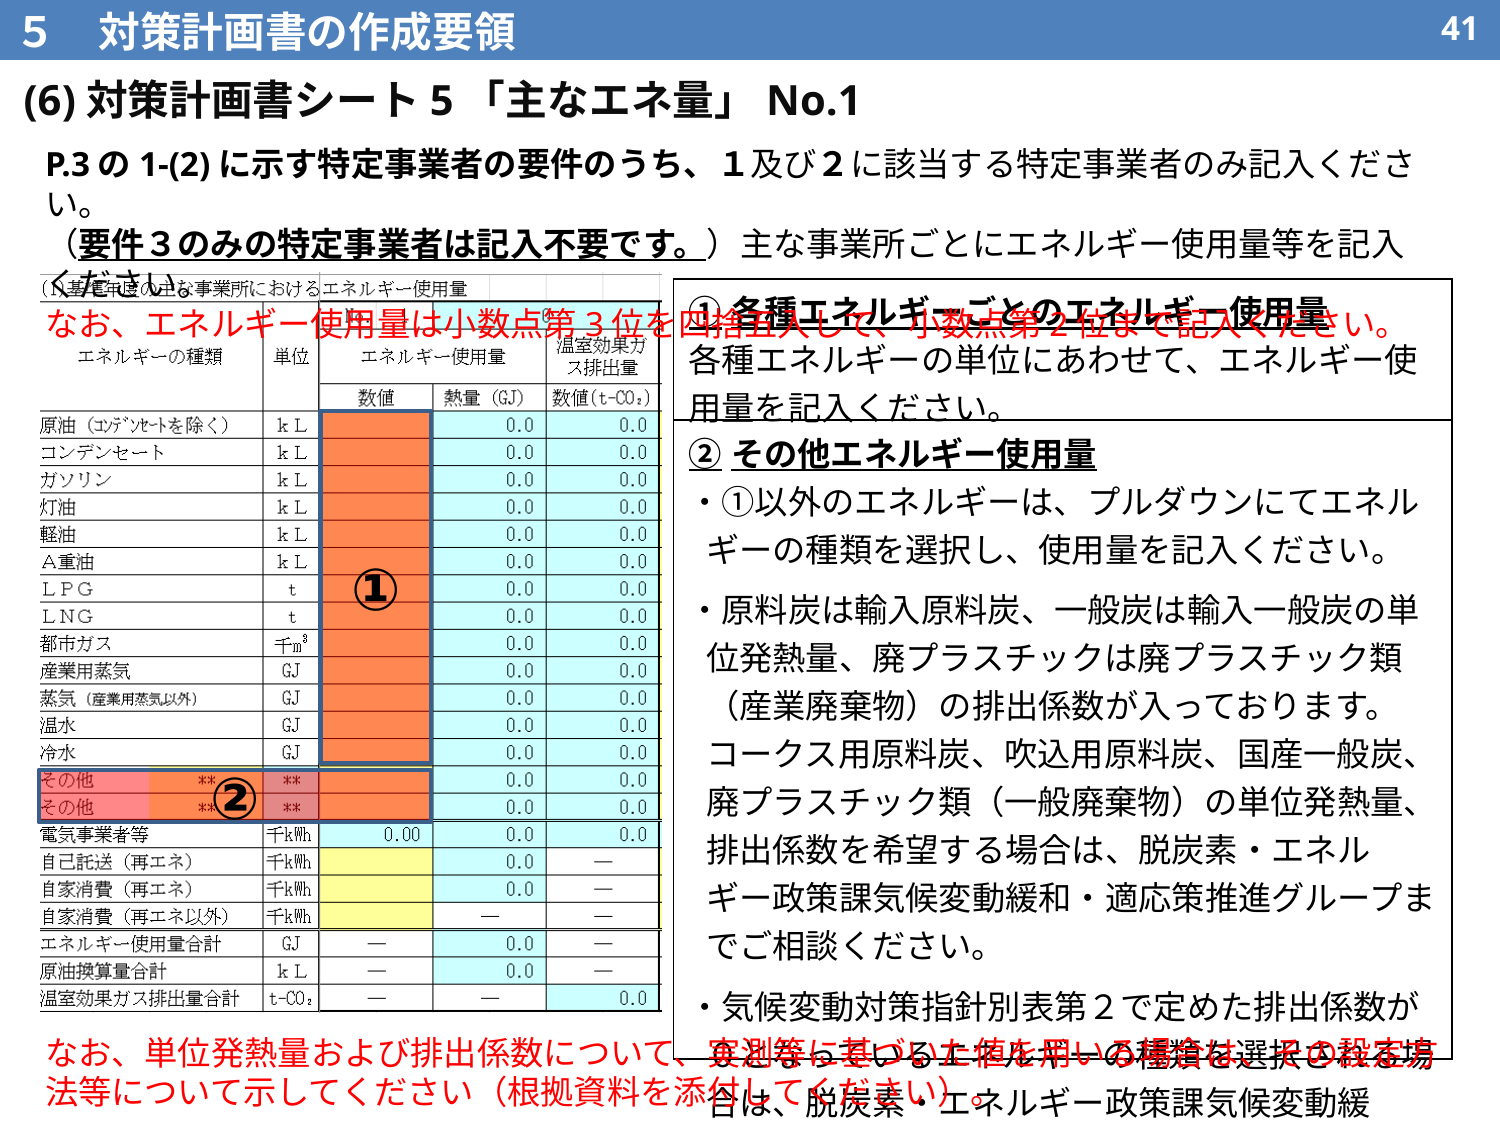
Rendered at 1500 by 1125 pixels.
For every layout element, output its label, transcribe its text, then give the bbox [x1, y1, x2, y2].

text_box なお、単位発熱量および排出係数について、実測等に基づいた値を用いる場合は、その設定方法等について示してください（根拠資料を添付してください）。 [30, 1024, 1457, 1120]
picture [40, 271, 662, 1013]
text_box P.3の1-(2)に示す特定事業者の要件のうち、１及び２に該当する特定事業者のみ記入ください。 （要件３のみの特定事業者は記入不要です。）主な事業所ごとにエネルギー使用量等を記入ください。 なお、エネルギー使用量は小数点第3位を四捨五入して、小数点第2位まで記入ください。 [30, 135, 1447, 351]
text_box (6)対策計画書シート5「主なエネ量」No.1 [0, 66, 1483, 132]
text_box ５ 対策計画書の作成要領 [0, 0, 1412, 56]
table_header ①各種エネルギーごとのエネルギー使用量 各種エネルギーの単位にあわせて、エネルギー使用量を記入ください。 [674, 280, 1451, 419]
slide_number 40 [1319, 3, 1495, 57]
table_cell ②その他エネルギー使用量 ・①以外のエネルギーは、プルダウンにてエネルギーの種類を選択し、使用量を記入ください。 ・原料炭は輸入原料炭、一般炭は輸入一般炭の単位発熱量、廃プラスチックは廃プラスチック類（産業廃棄物）の排出係数が入っております。コークス用原料炭、吹込用原料炭、国産一般炭、廃プラスチック類（一般廃棄物）の単位発熱量、排出係数を希望する場合は、脱炭素・エネルギー政策課気候変動緩和・適応策推進グループまでご相談ください。 ・気候変動対策指針別表第２で定めた排出係数が０となっているエネルギーの種類を選択される場合は、脱炭素・エネルギー政策課気候変動緩和・適応策推進グループまでご相談ください。 [674, 421, 1451, 1024]
